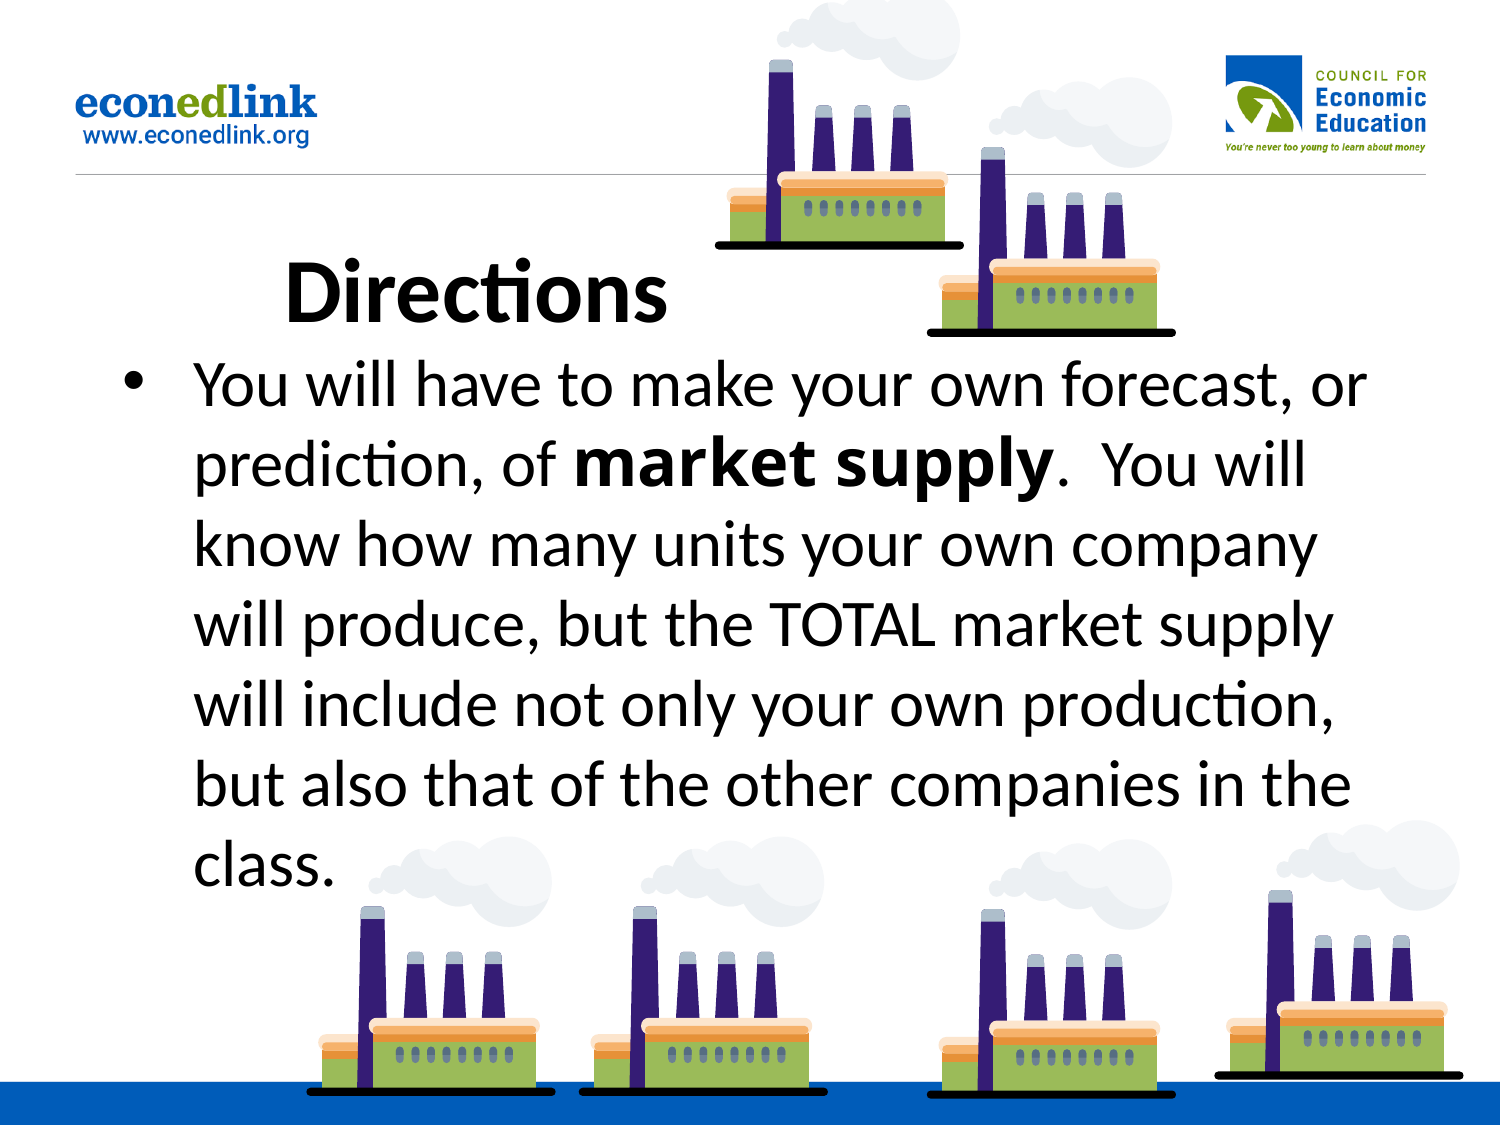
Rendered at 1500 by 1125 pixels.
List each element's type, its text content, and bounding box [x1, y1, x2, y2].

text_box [713, 0, 972, 250]
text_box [304, 836, 563, 1097]
title Directions [0, 176, 920, 364]
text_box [1212, 819, 1471, 1080]
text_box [577, 836, 836, 1097]
picture [0, 0, 713, 176]
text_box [925, 77, 1184, 337]
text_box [925, 838, 1184, 1099]
list You will have to make your own forecast, or prediction, of market supply. You will know how many units your own company will produce, but the TOTAL market supply will include not only your own production, but also that of the other companies in the class. [103, 324, 1397, 790]
picture [0, 0, 1500, 1125]
